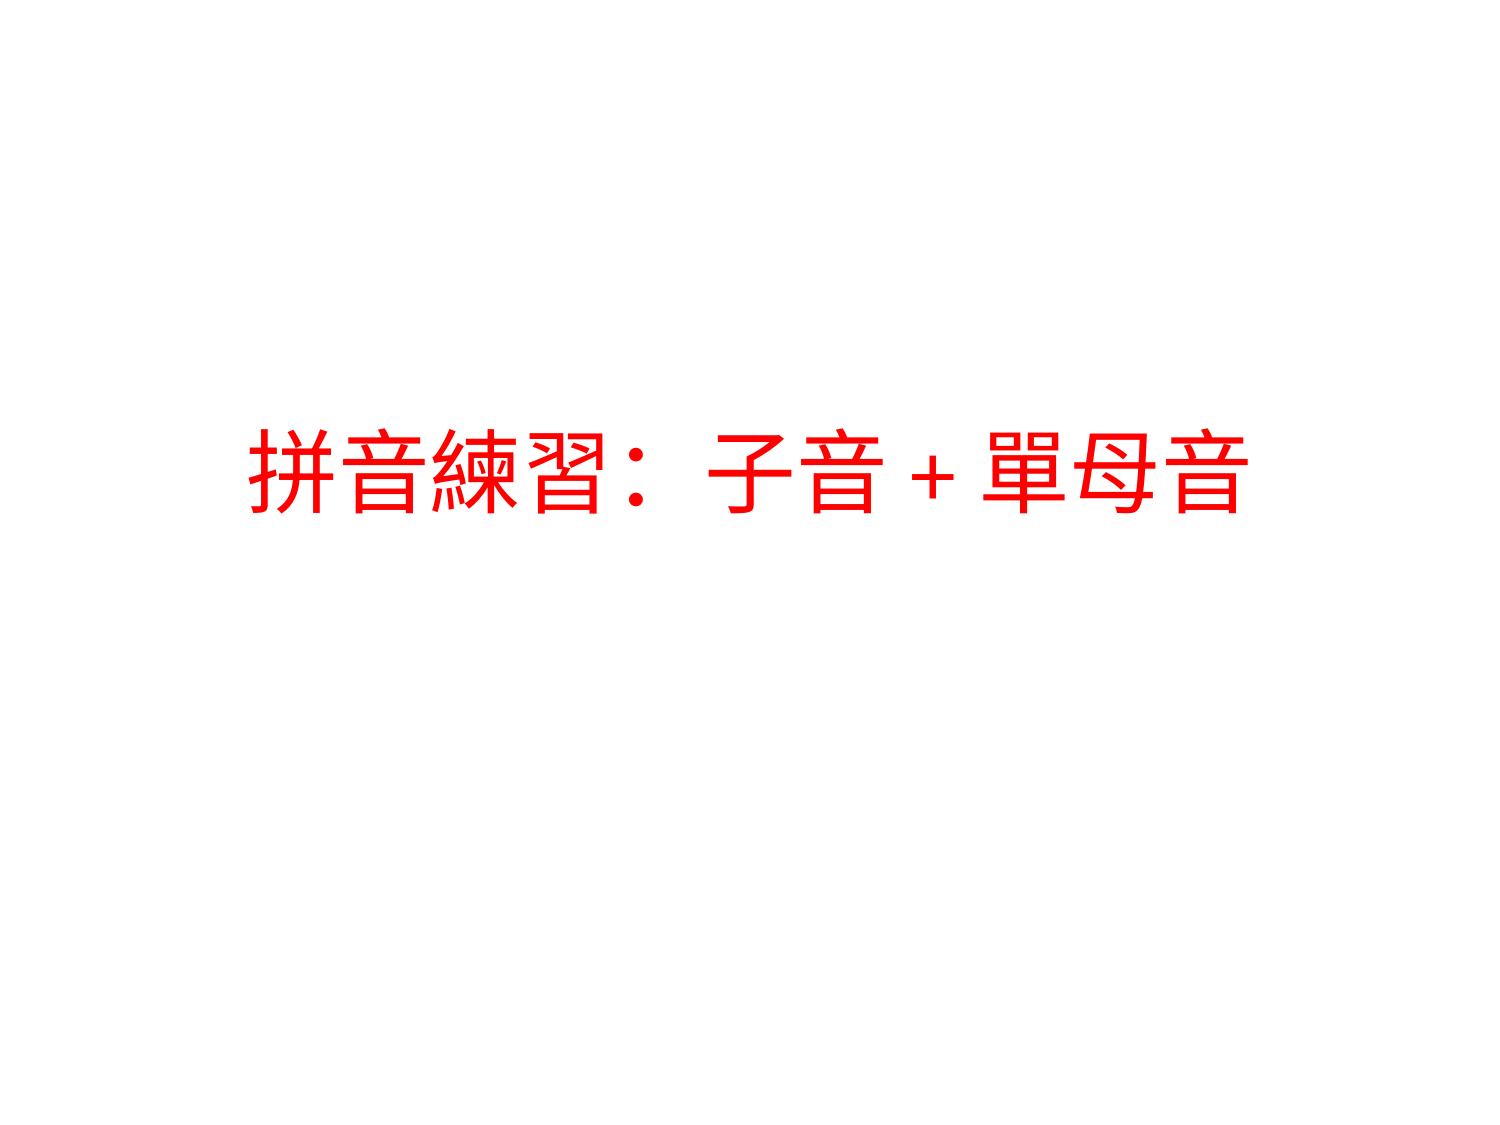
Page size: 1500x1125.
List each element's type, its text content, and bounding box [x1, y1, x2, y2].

title 拼音練習：子音+單母音 [112, 349, 1388, 591]
